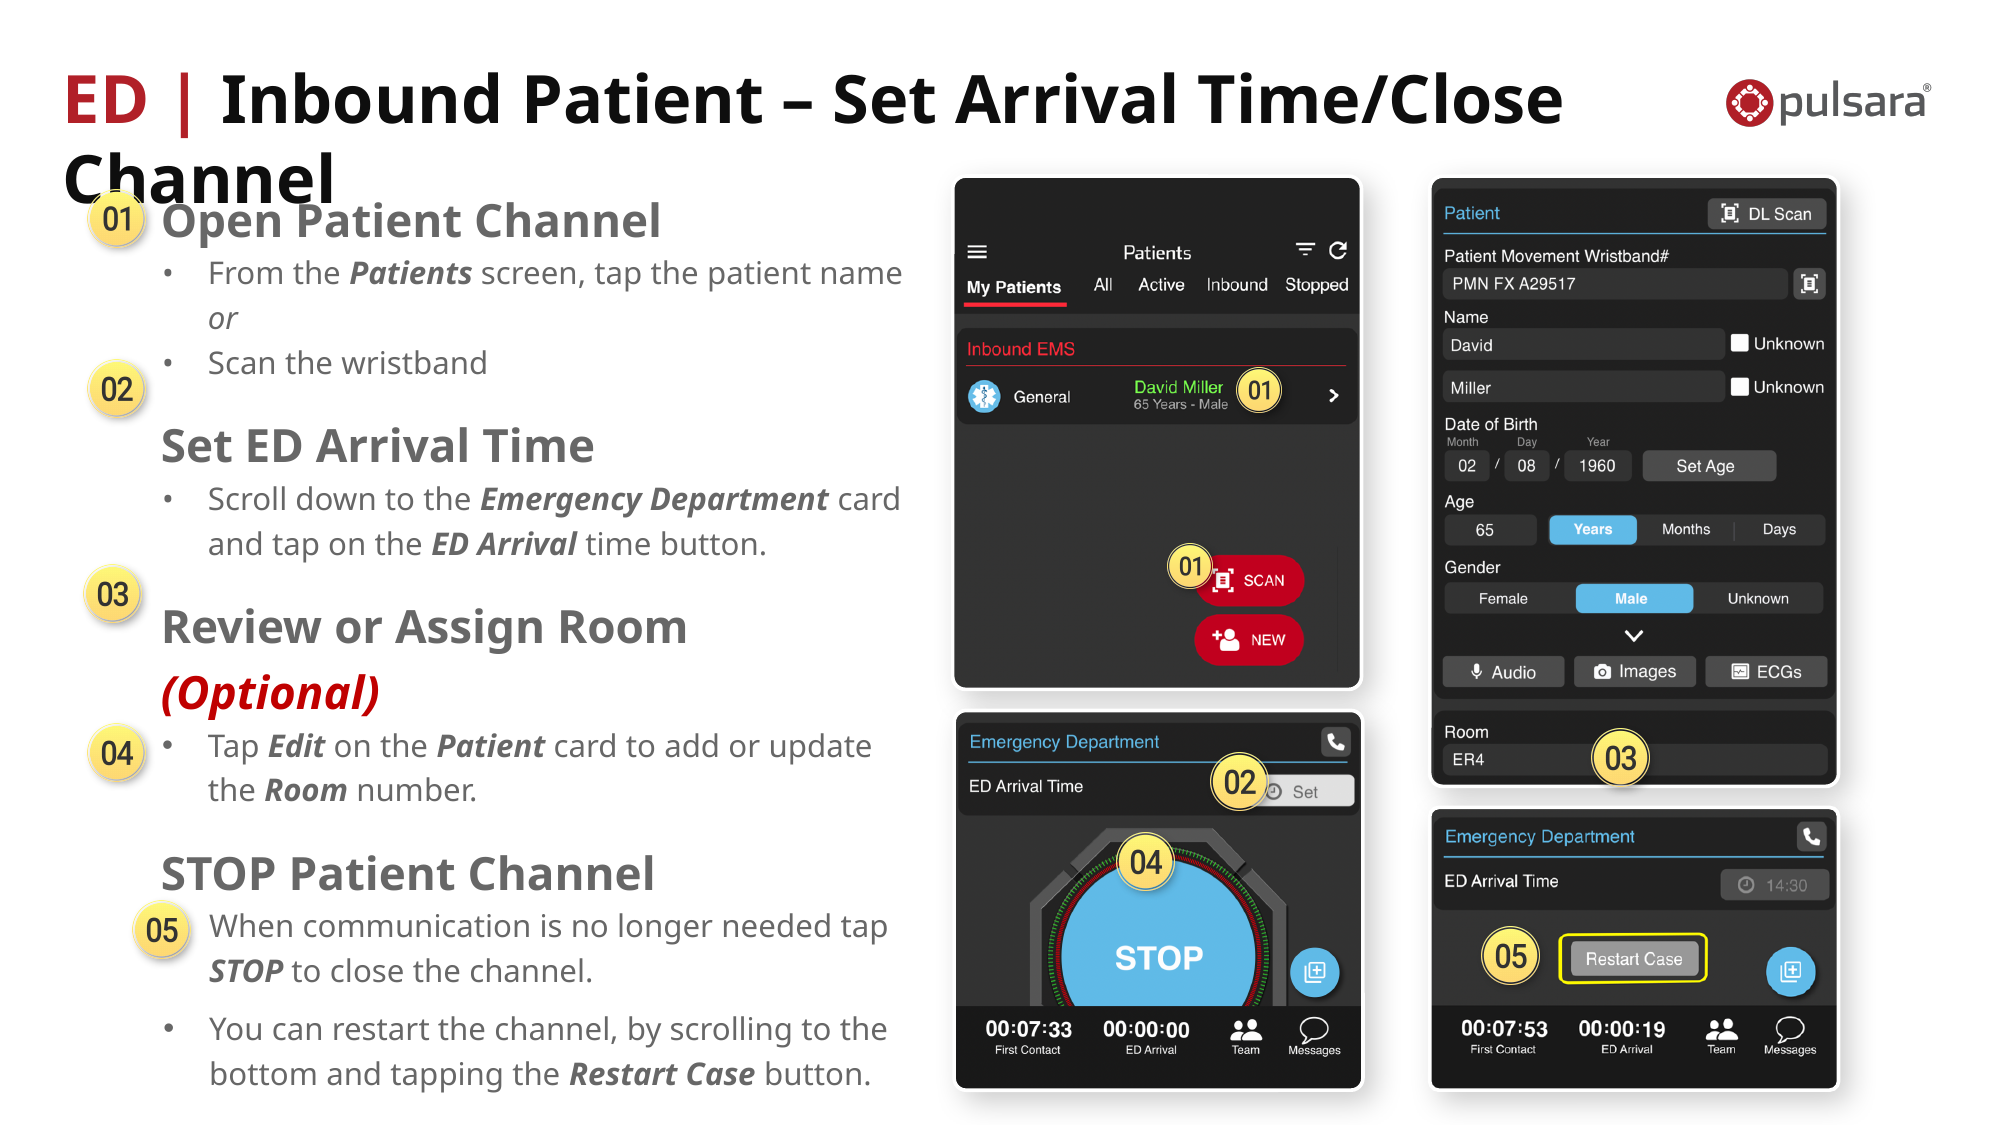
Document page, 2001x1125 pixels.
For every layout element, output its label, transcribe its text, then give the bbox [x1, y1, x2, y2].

picture [83, 564, 142, 623]
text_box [1097, 543, 1338, 676]
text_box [952, 175, 1362, 690]
text_box ED | Inbound Patient – Set Arrival Time/Close Channel [47, 49, 1798, 225]
picture [131, 899, 191, 959]
picture [87, 723, 147, 782]
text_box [1429, 175, 1839, 1091]
picture [87, 359, 147, 419]
text_box Open Patient Channel From the Patients screen, tap the patient name or Scan the wristband Set ED Arrival Time Scroll down to the Emergency Department card and tap on the ED Arrival time button. Review or Assign Room (Optional) Tap Edit on the Patient card to add or update the Room number. STOP Patient Channel When communication is no longer needed tap STOP to close the channel. You can restart the channel, by scrolling to the bottom and tapping the Restart Case button. [145, 183, 924, 1099]
picture [87, 189, 147, 248]
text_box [953, 710, 1364, 1091]
picture [1798, 75, 1934, 131]
picture [1115, 832, 1175, 892]
